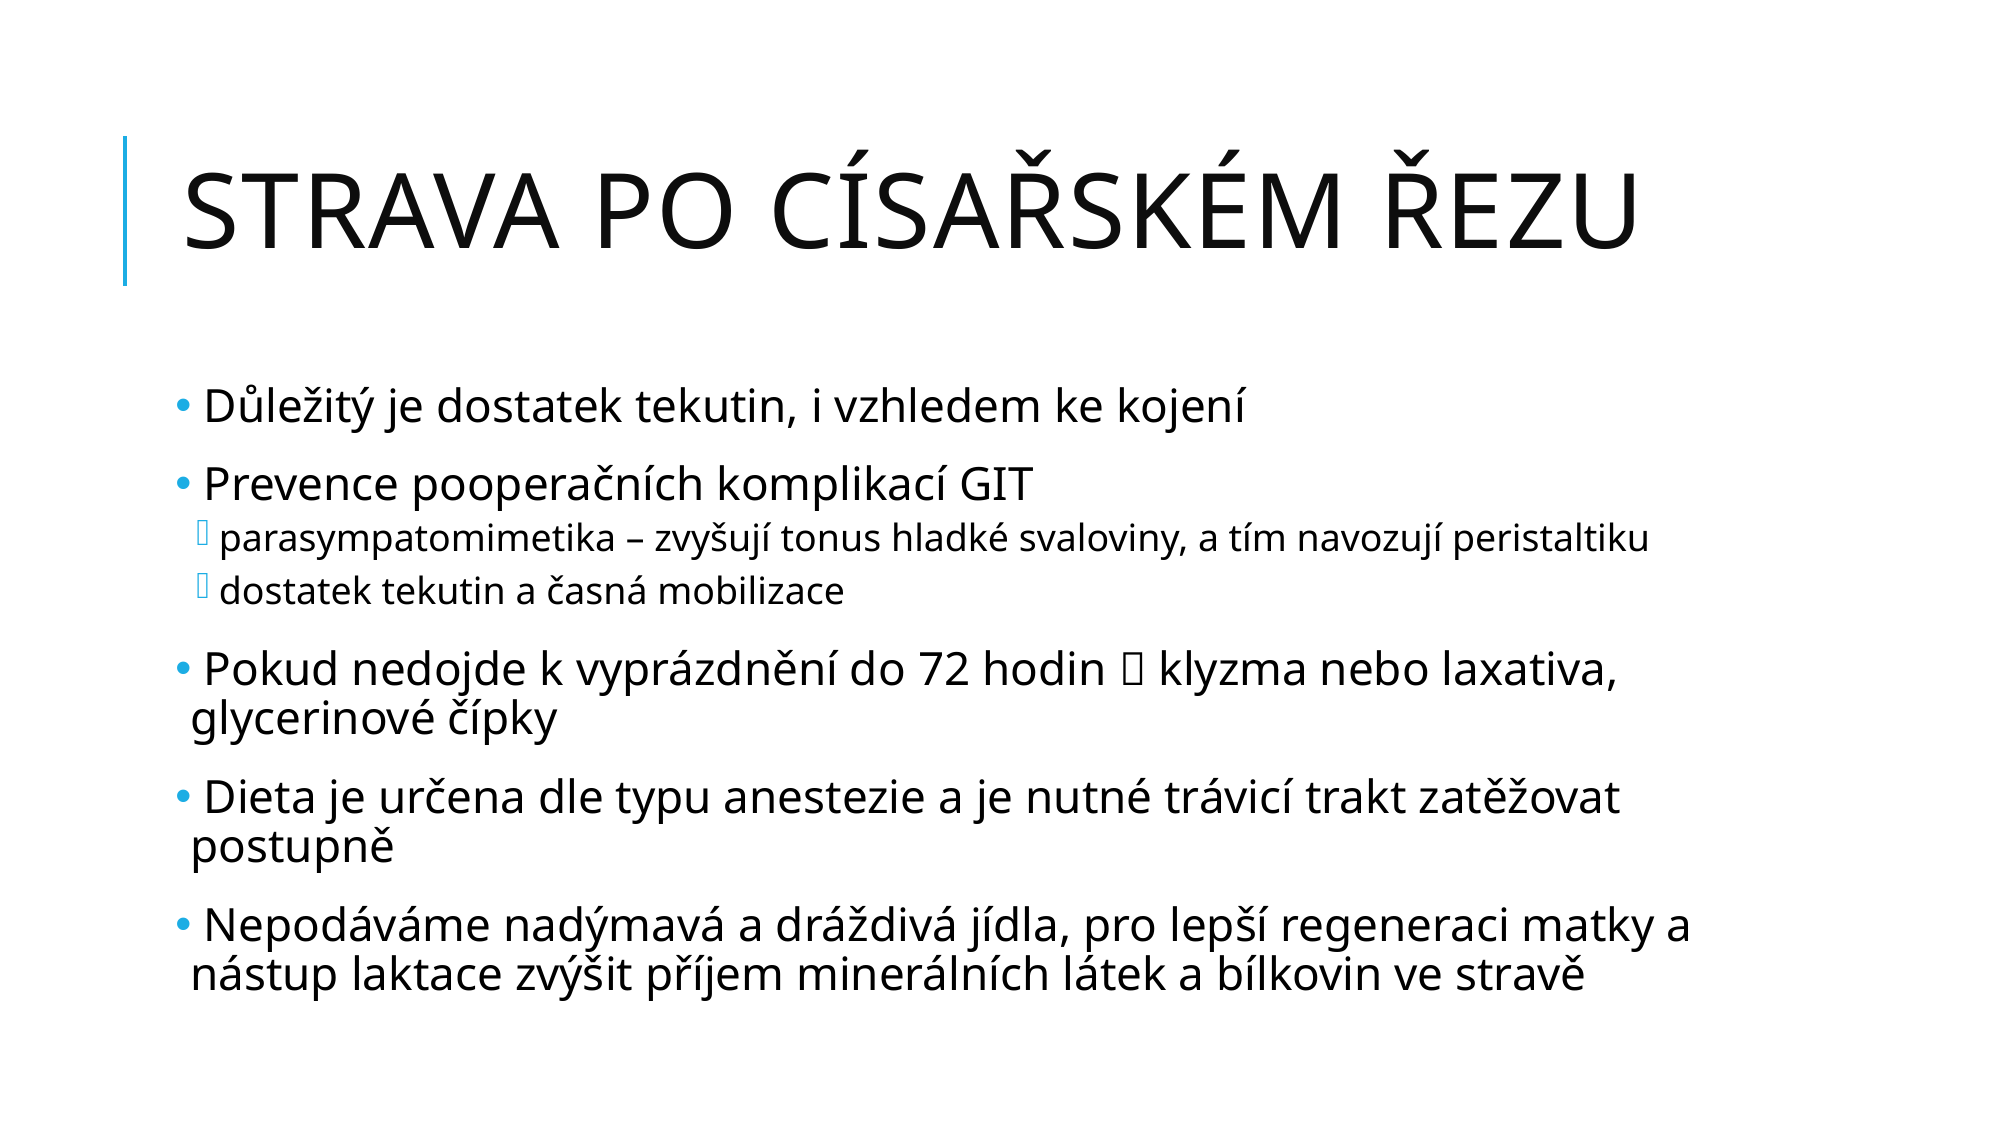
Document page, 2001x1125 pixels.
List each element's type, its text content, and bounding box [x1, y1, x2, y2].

title Strava po císařském řezu [168, 96, 1763, 342]
list Důležitý je dostatek tekutin, i vzhledem ke kojení Prevence pooperačních komplikací GIT parasympatomimetika – zvyšují tonus hladké svaloviny, a tím navozují peristaltiku dostatek tekutin a časná mobilizace Pokud nedojde k vyprázdnění do 72 hodin  klyzma nebo laxativa, glycerinové čípky Dieta je určena dle typu anestezie a je nutné trávicí trakt zatěžovat postupně Nepodáváme nadýmavá a dráždivá jídla, pro lepší regeneraci matky a nástup laktace zvýšit příjem minerálních látek a bílkovin ve stravě [168, 375, 1763, 1035]
